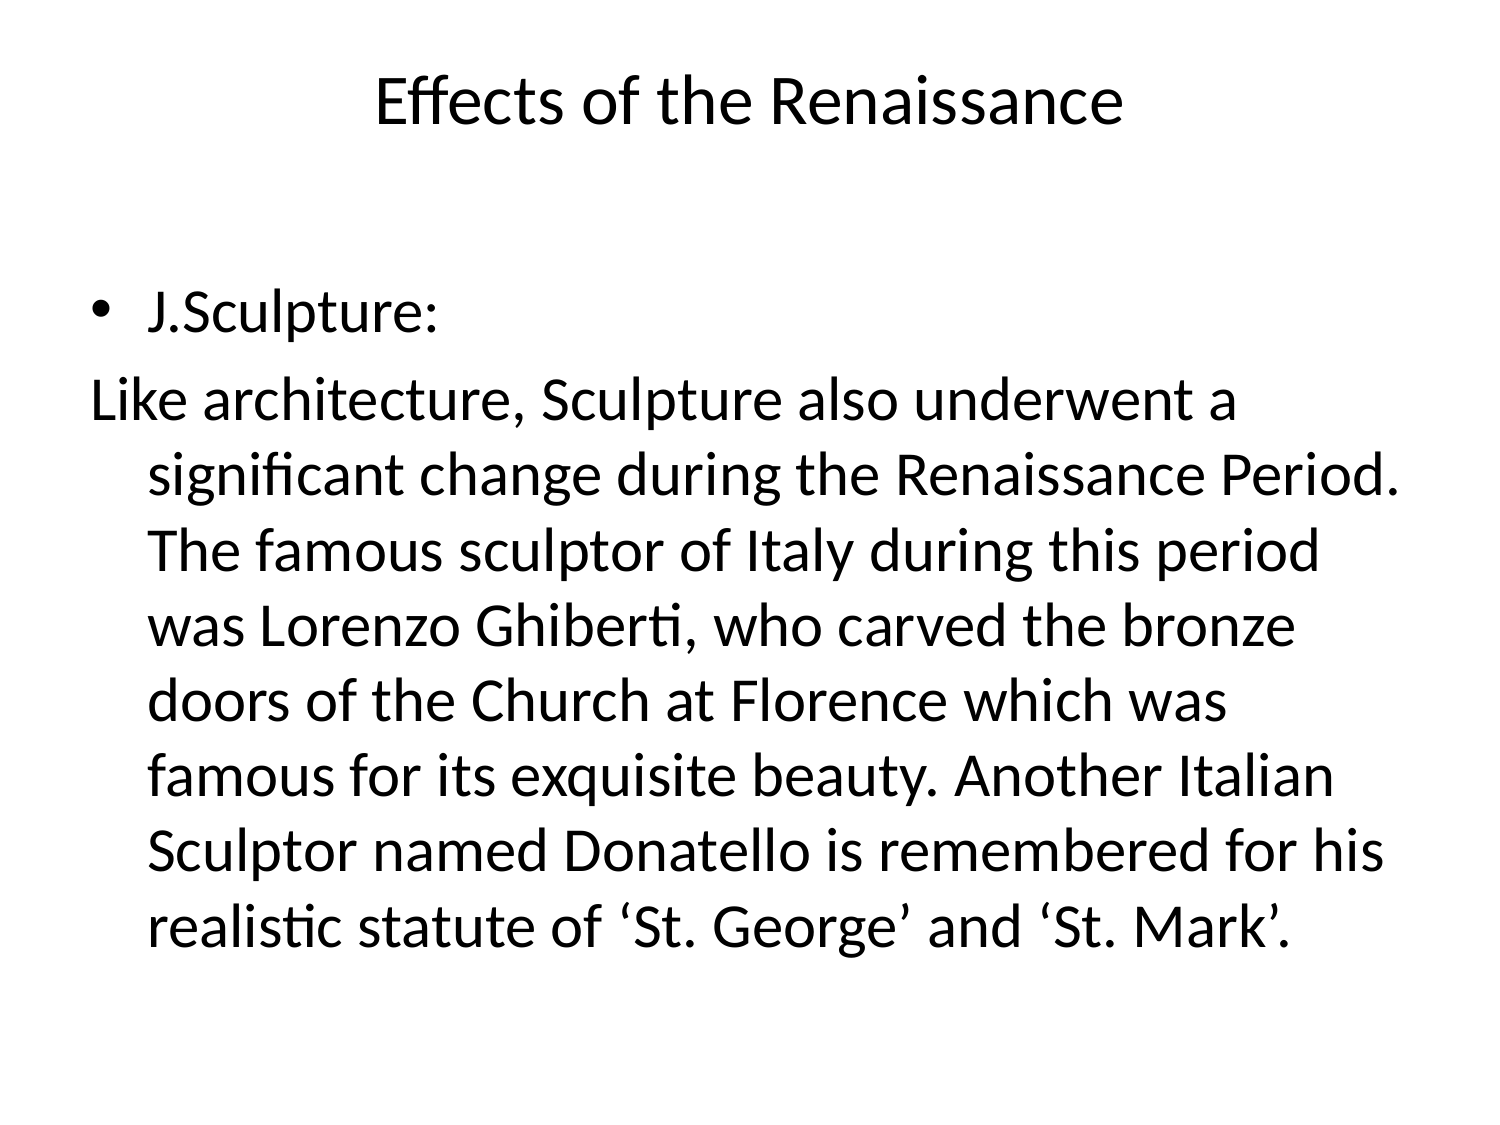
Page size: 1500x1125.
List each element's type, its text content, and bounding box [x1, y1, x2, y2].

title Effects of the Renaissance [75, 45, 1425, 233]
list J.Sculpture: Like architecture, Sculpture also underwent a significant change during the Renaissance Period. The famous sculptor of Italy during this period was Lorenzo Ghiberti, who carved the bronze doors of the Church at Florence which was famous for its exquisite beauty. Another Italian Sculptor named Donatello is remembered for his realistic statute of ‘St. George’ and ‘St. Mark’. [75, 262, 1425, 1005]
